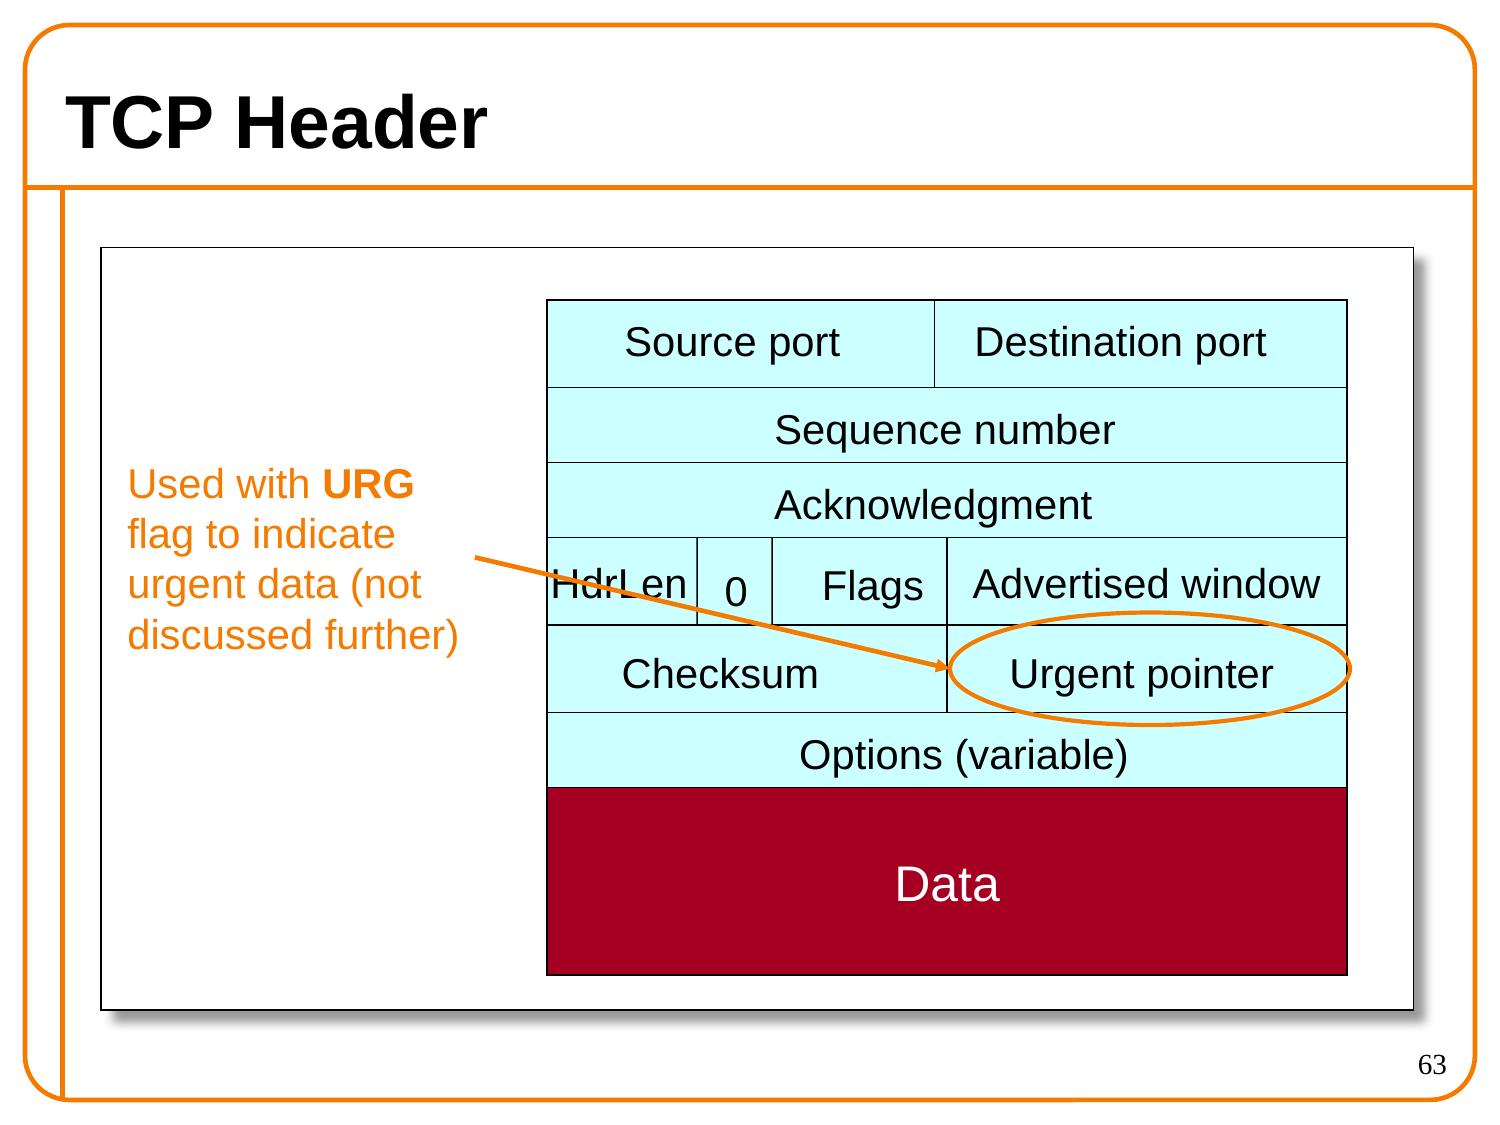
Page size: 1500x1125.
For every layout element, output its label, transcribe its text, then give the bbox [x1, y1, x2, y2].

text_box Source port [609, 307, 856, 373]
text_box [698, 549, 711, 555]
text_box [101, 247, 1414, 1010]
text_box [547, 677, 947, 712]
title TCP Header [50, 62, 1374, 175]
text_box [547, 712, 1348, 787]
text_box Used with URG flag to indicate urgent data (not discussed further) [112, 449, 475, 665]
text_box [947, 537, 1348, 624]
text_box Options (variable) [784, 720, 1144, 785]
text_box [1276, 624, 1348, 659]
text_box Acknowledgment [759, 470, 1108, 535]
text_box HdrLen [535, 549, 697, 555]
text_box [547, 299, 934, 387]
text_box Sequence number [759, 395, 1131, 460]
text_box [474, 557, 949, 669]
text_box [953, 624, 1024, 657]
text_box Checksum [606, 678, 835, 705]
text_box [547, 462, 1348, 537]
slide_number 63 [1312, 1037, 1463, 1101]
text_box [547, 537, 697, 549]
text_box [773, 537, 947, 556]
text_box [547, 387, 1348, 462]
text_box [1282, 679, 1348, 712]
text_box [951, 612, 1351, 726]
text_box [947, 675, 1018, 712]
text_box Data [547, 787, 1348, 975]
text_box [698, 537, 772, 555]
text_box Destination port [959, 307, 1282, 373]
text_box Flags [807, 551, 939, 555]
text_box [934, 299, 1348, 387]
text_box Advertised window [957, 549, 1336, 615]
